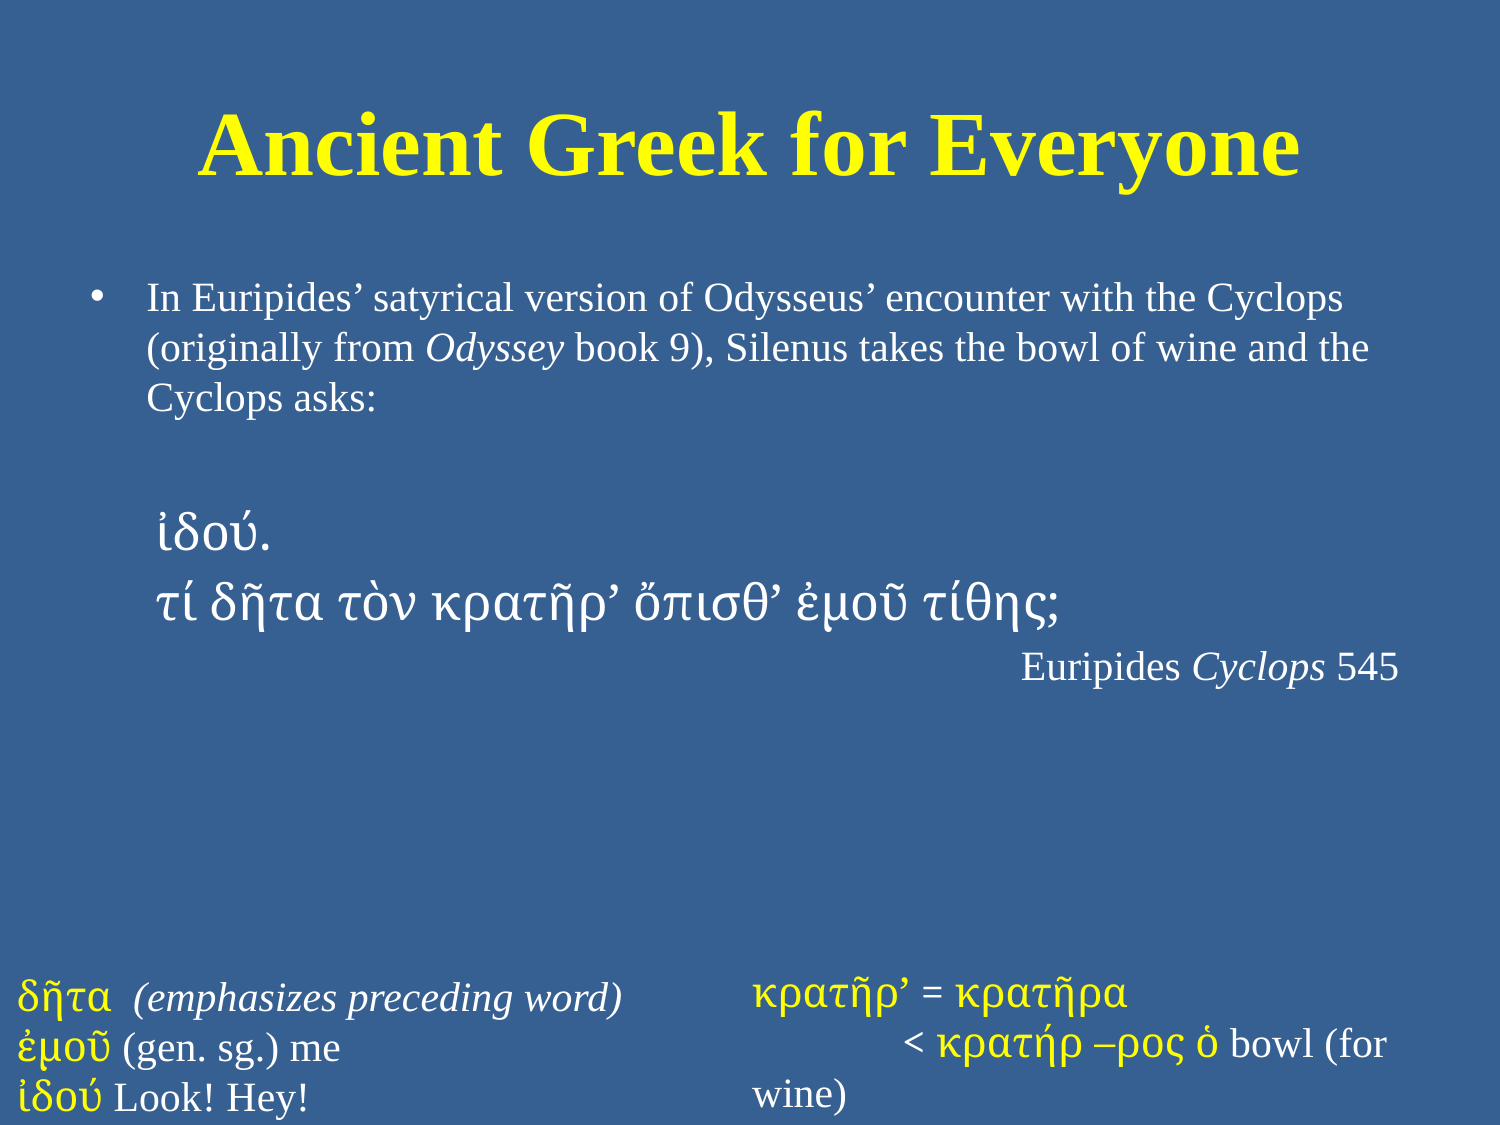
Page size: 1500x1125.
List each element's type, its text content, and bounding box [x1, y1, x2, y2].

list In Euripides’ satyrical version of Odysseus’ encounter with the Cyclops (originally from Odyssey book 9), Silenus takes the bowl of wine and the Cyclops asks: ἰδού. τί δῆτα τὸν κρατῆρ’ ὄπισθ’ ἐμοῦ τίθης; Euripides Cyclops 545 [75, 262, 1425, 1063]
text_box δῆτα (emphasizes preceding word) ἐμοῦ (gen. sg.) me ἰδού Look! Hey! [1, 962, 649, 1125]
text_box κρατῆρ’ = κρατῆρα < κρατήρ –ρος ὁ bowl (for wine) ὄπισθ’ = ὄπισθε behind [737, 958, 1500, 1125]
title Ancient Greek for Everyone [75, 45, 1425, 233]
